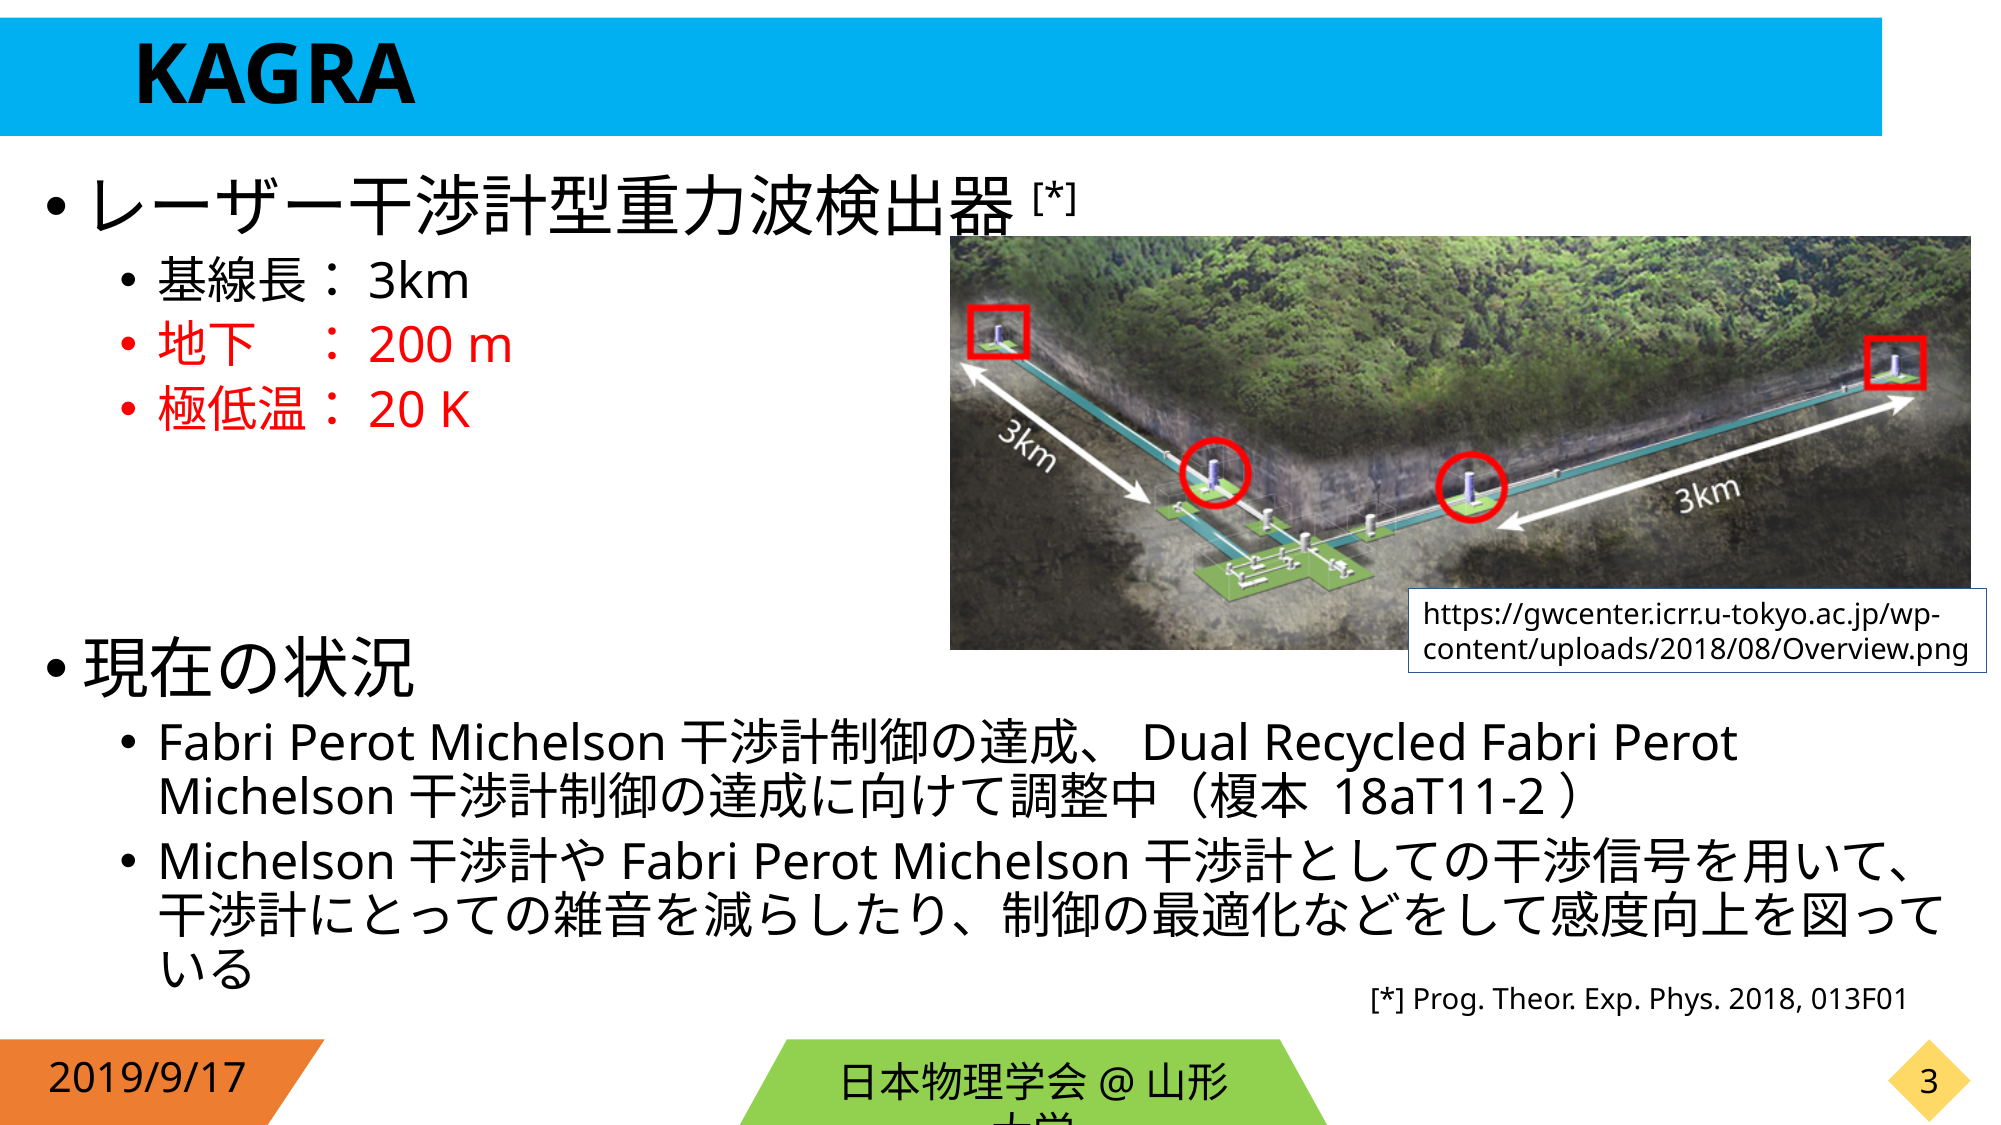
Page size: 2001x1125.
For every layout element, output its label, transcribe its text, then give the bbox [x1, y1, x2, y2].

title KAGRA [0, 17, 1883, 136]
list レーザー干渉計型重力波検出器[*] 基線長：3km 地下 ：200 m 極低温：20 K 現在の状況 Fabri Perot Michelson干渉計制御の達成、Dual Recycled Fabri Perot Michelson干渉計制御の達成に向けて調整中（榎本 18aT11-2） Michelson干渉計やFabri Perot Michelson干渉計としての干渉信号を用いて、干渉計にとっての雑音を減らしたり、制御の最適化などをして感度向上を図っている [29, 165, 1971, 1011]
slide_number 2 [1887, 1039, 1971, 1122]
footer 日本物理学会@山形大学 [739, 1039, 1328, 1125]
text_box https://gwcenter.icrr.u-tokyo.ac.jp/wp-content/uploads/2018/08/Overview.png [1408, 588, 1987, 673]
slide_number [0, 1039, 325, 1125]
picture [950, 236, 1971, 650]
text_box [*] Prog. Theor. Exp. Phys. 2018, 013F01 [1355, 972, 1926, 1023]
